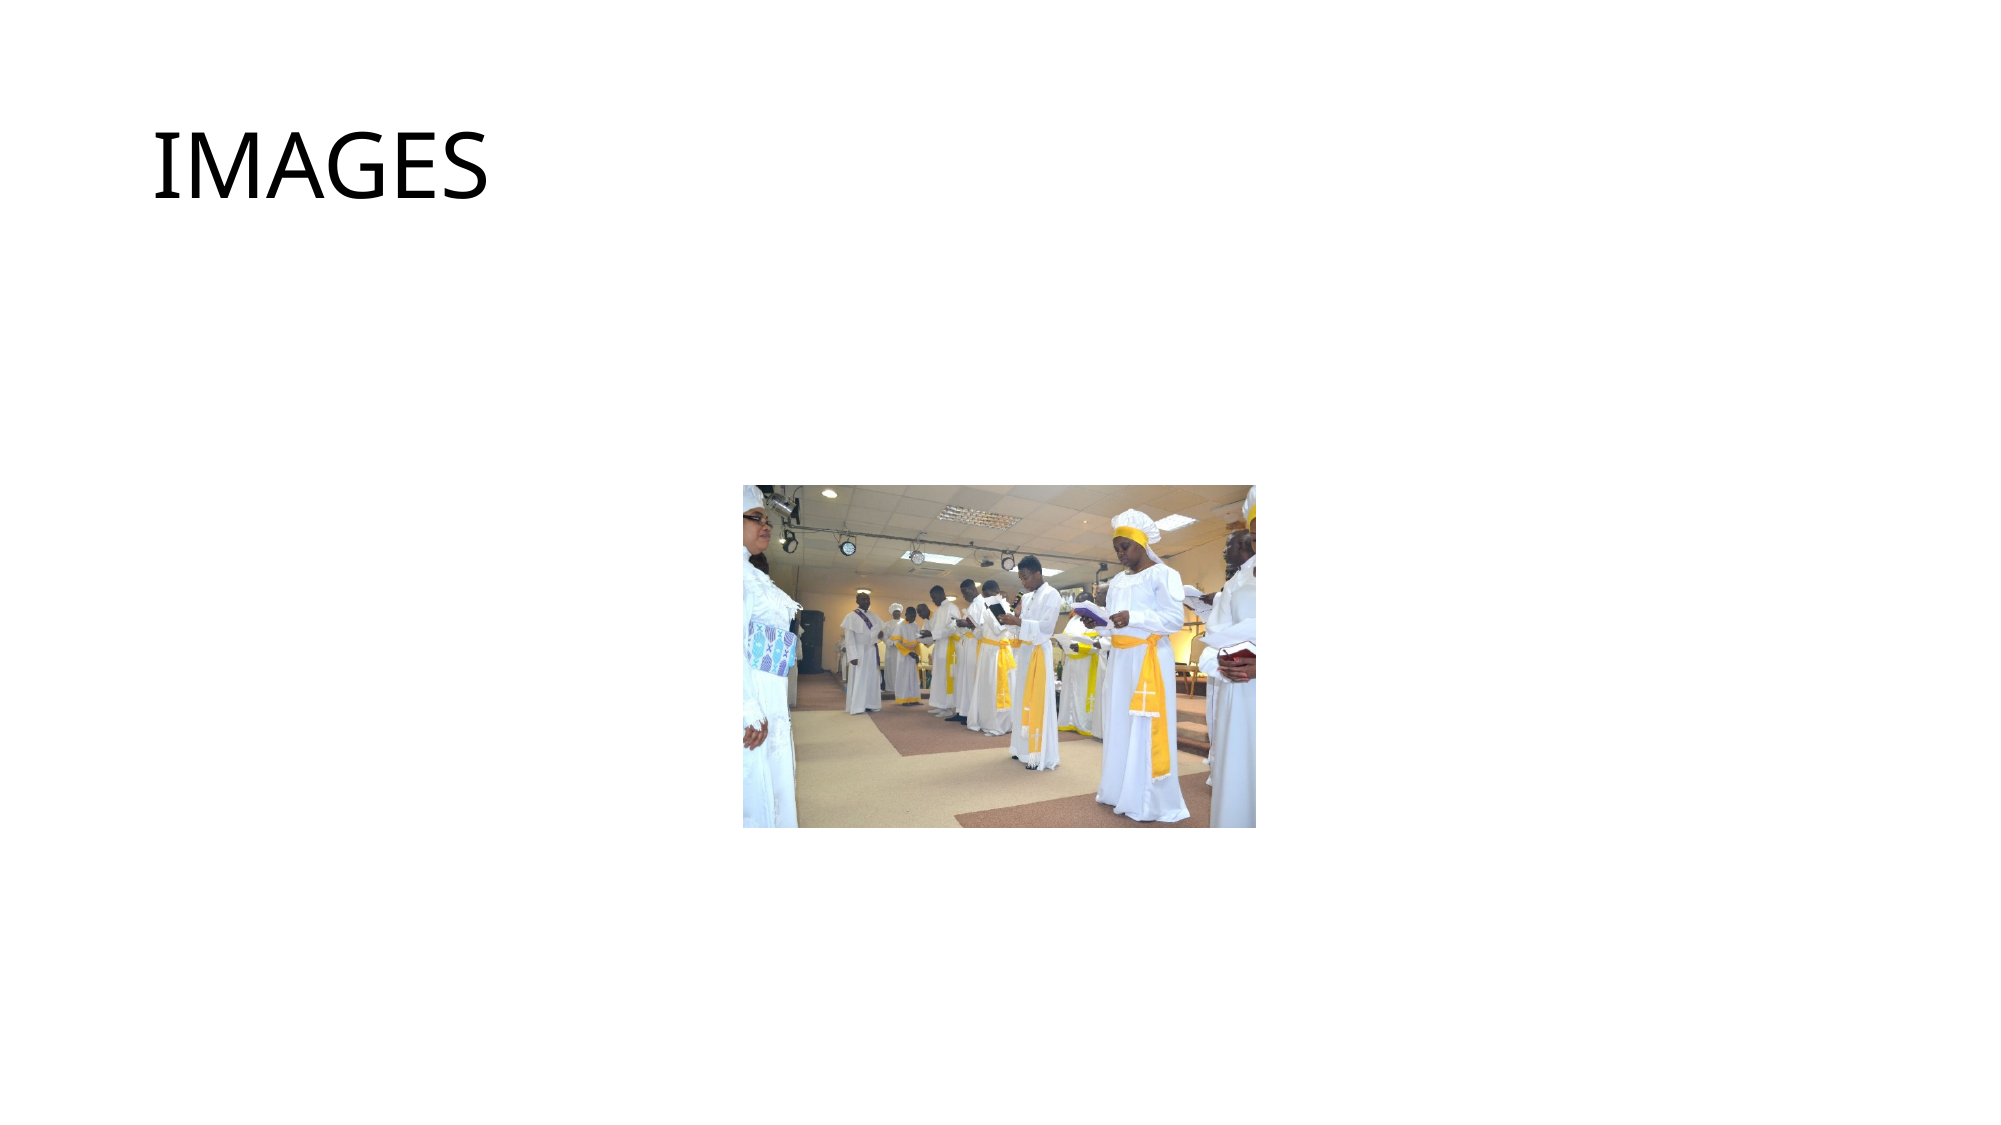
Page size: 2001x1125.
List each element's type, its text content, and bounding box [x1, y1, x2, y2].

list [743, 485, 1256, 828]
title IMAGES [137, 59, 1863, 278]
